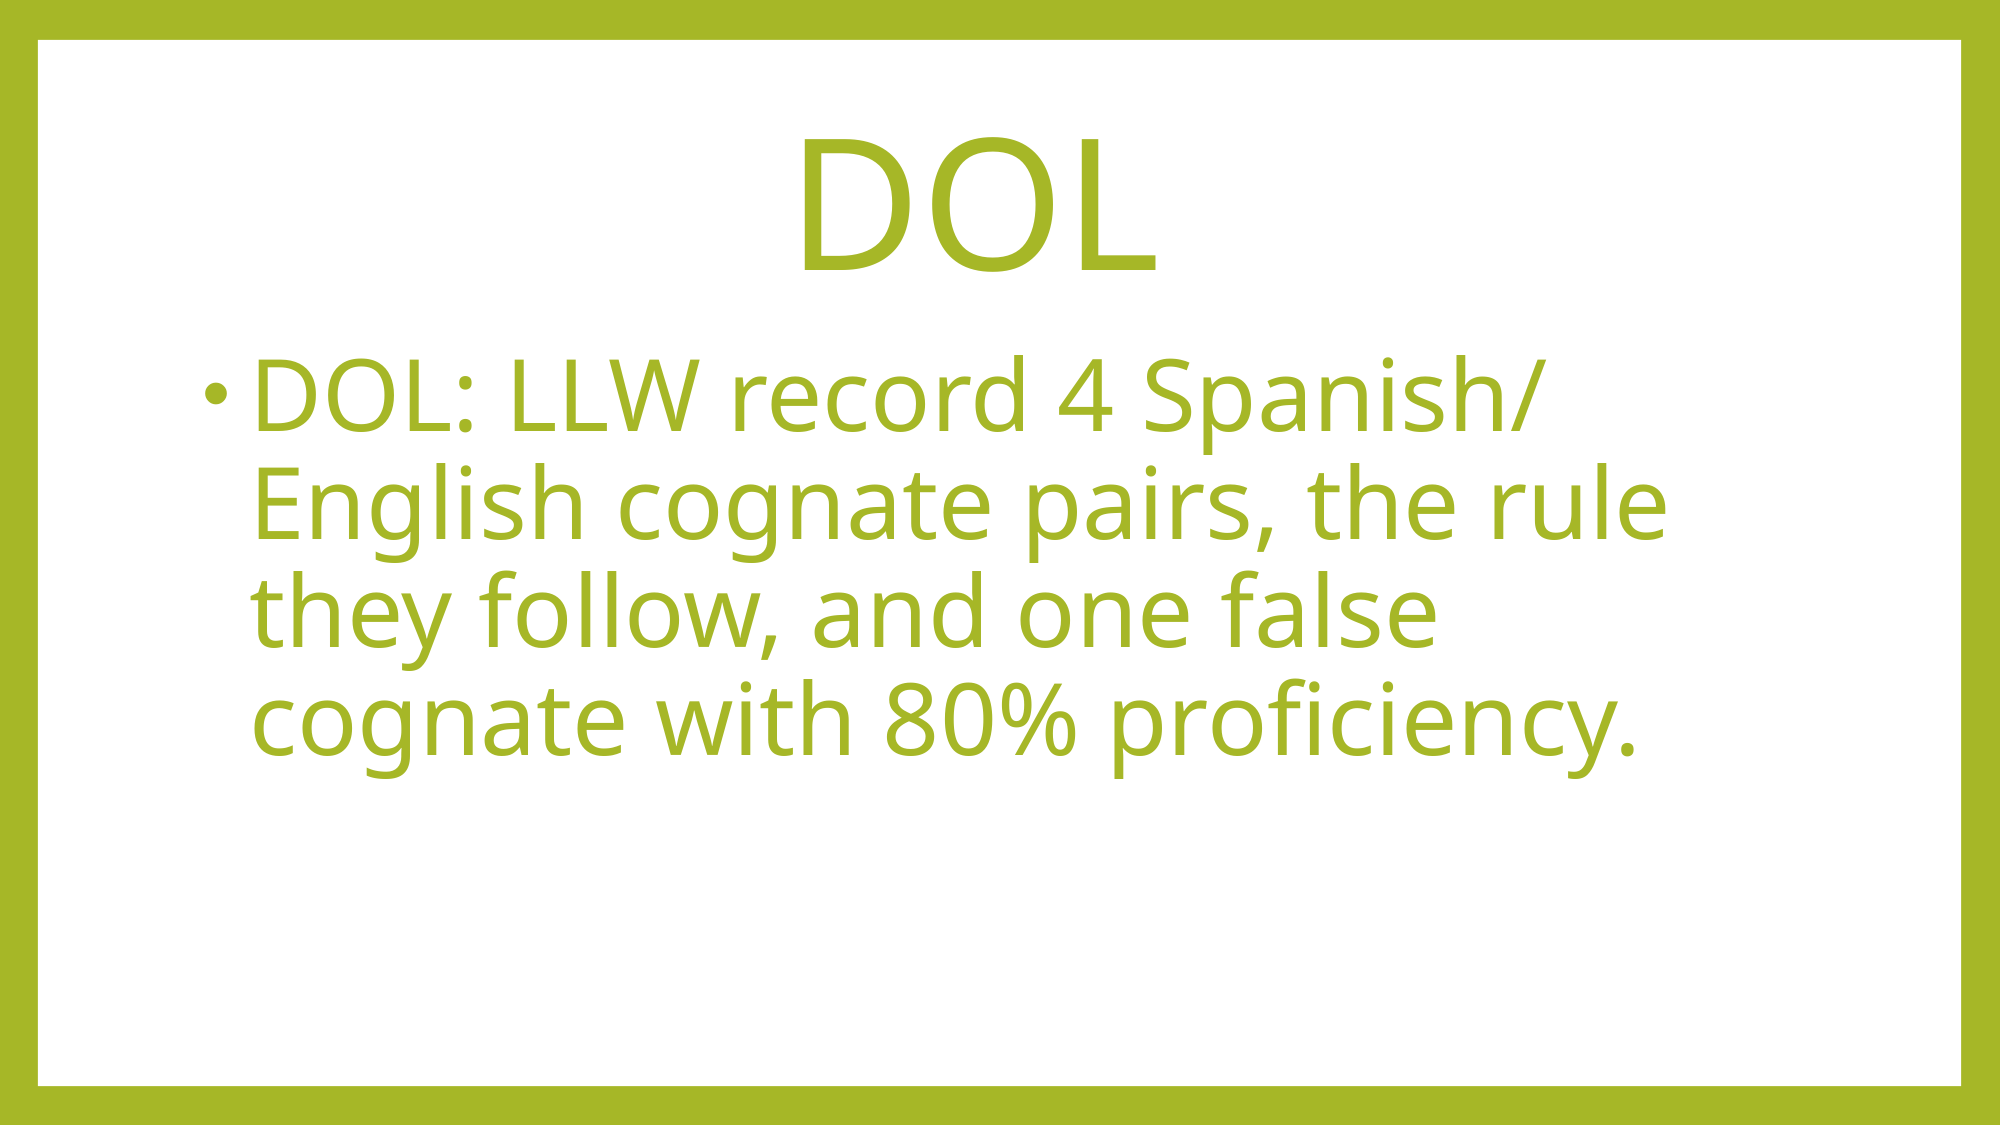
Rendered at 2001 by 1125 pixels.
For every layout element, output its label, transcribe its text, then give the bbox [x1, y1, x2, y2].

list DOL: LLW record 4 Spanish/ English cognate pairs, the rule they follow, and one false cognate with 80% proficiency. [187, 337, 1808, 1000]
title DOL [187, 99, 1808, 323]
